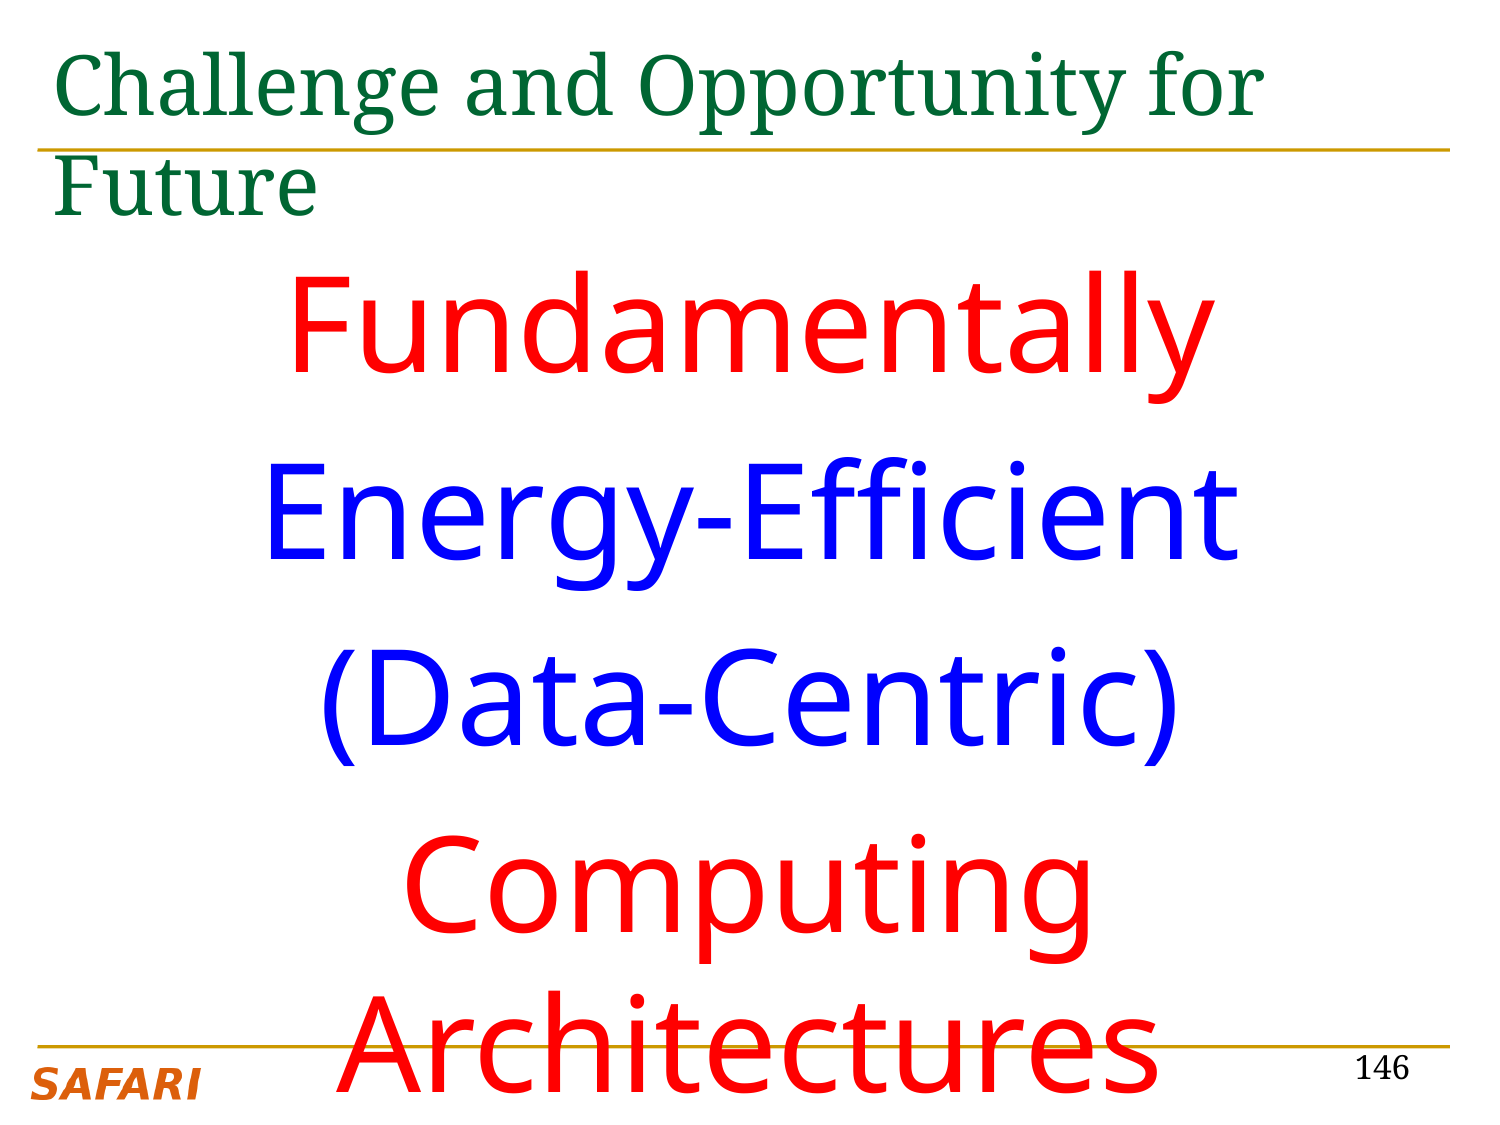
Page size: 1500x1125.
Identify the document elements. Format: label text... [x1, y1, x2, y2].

list Fundamentally Energy-Efficient (Data-Centric) Computing Architectures [0, 231, 1500, 575]
title Challenge and Opportunity for Future [37, 24, 1500, 201]
picture [29, 1058, 207, 1110]
slide_number 146 [1074, 1023, 1426, 1100]
